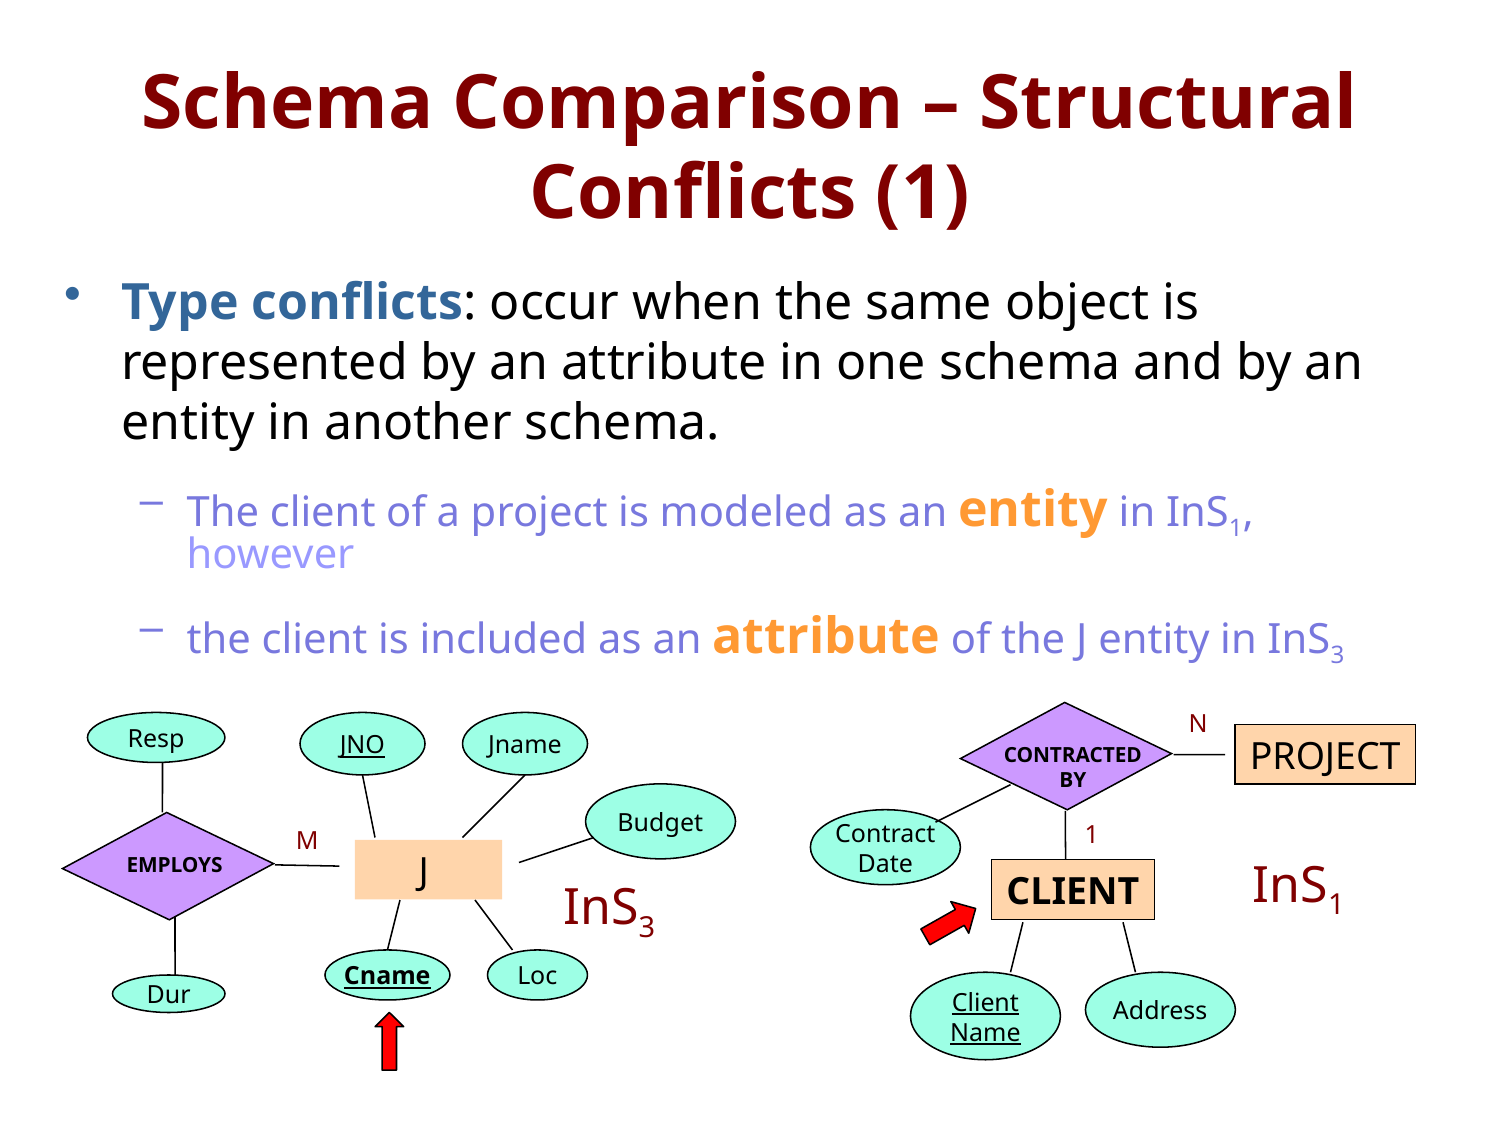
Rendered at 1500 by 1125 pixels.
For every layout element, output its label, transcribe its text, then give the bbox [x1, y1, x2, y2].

text_box [375, 1021, 404, 1071]
text_box Type conflicts: occur when the same object is represented by an attribute in one schema and by an entity in another schema. The client of a project is modeled as an entity in InS1, however the client is included as an attribute of the J entity in InS3 [50, 262, 1438, 700]
text_box Schema Comparison – Structural Conflicts (1) [112, 50, 1388, 238]
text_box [62, 712, 736, 1013]
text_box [810, 699, 1426, 1060]
